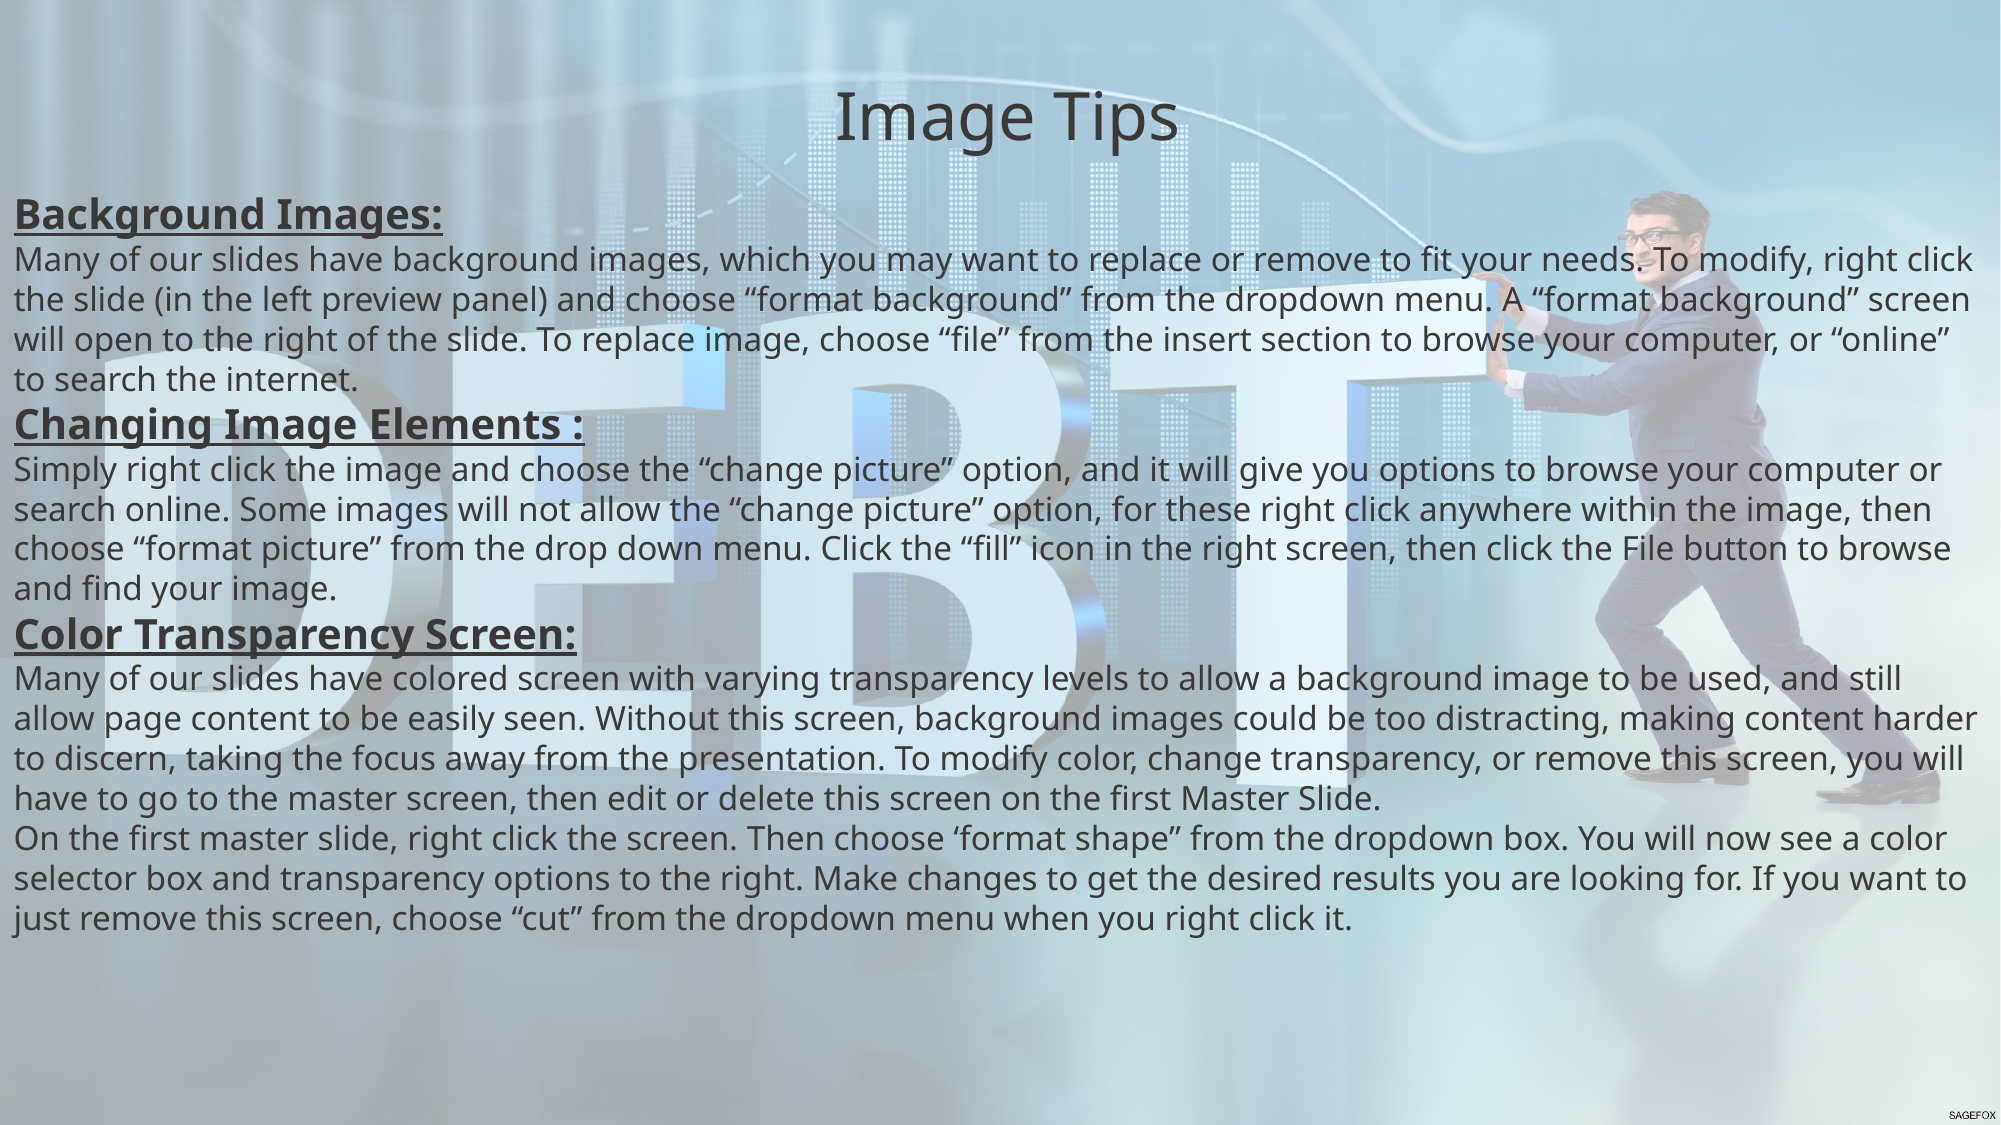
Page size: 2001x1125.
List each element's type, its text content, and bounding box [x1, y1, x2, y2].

title Image Tips [597, 59, 1420, 177]
text_box Background Images: Many of our slides have background images, which you may want to replace or remove to fit your needs. To modify, right click the slide (in the left preview panel) and choose “format background” from the dropdown menu. A “format background” screen will open to the right of the slide. To replace image, choose “file” from the insert section to browse your computer, or “online” to search the internet. Changing Image Elements : Simply right click the image and choose the “change picture” option, and it will give you options to browse your computer or search online. Some images will not allow the “change picture” option, for these right click anywhere within the image, then choose “format picture” from the drop down menu. Click the “fill” icon in the right screen, then click the File button to browse and find your image. Color Transparency Screen: Many of our slides have colored screen with varying transparency levels to allow a background image to be used, and still allow page content to be easily seen. Without this screen, background images could be too distracting, making content harder to discern, taking the focus away from the presentation. To modify color, change transparency, or remove this screen, you will have to go to the master screen, then edit or delete this screen on the first Master Slide. On the first master slide, right click the screen. Then choose ‘format shape” from the dropdown box. You will now see a color selector box and transparency options to the right. Make changes to get the desired results you are looking for. If you want to just remove this screen, choose “cut” from the dropdown menu when you right click it. [0, 0, 2000, 1125]
